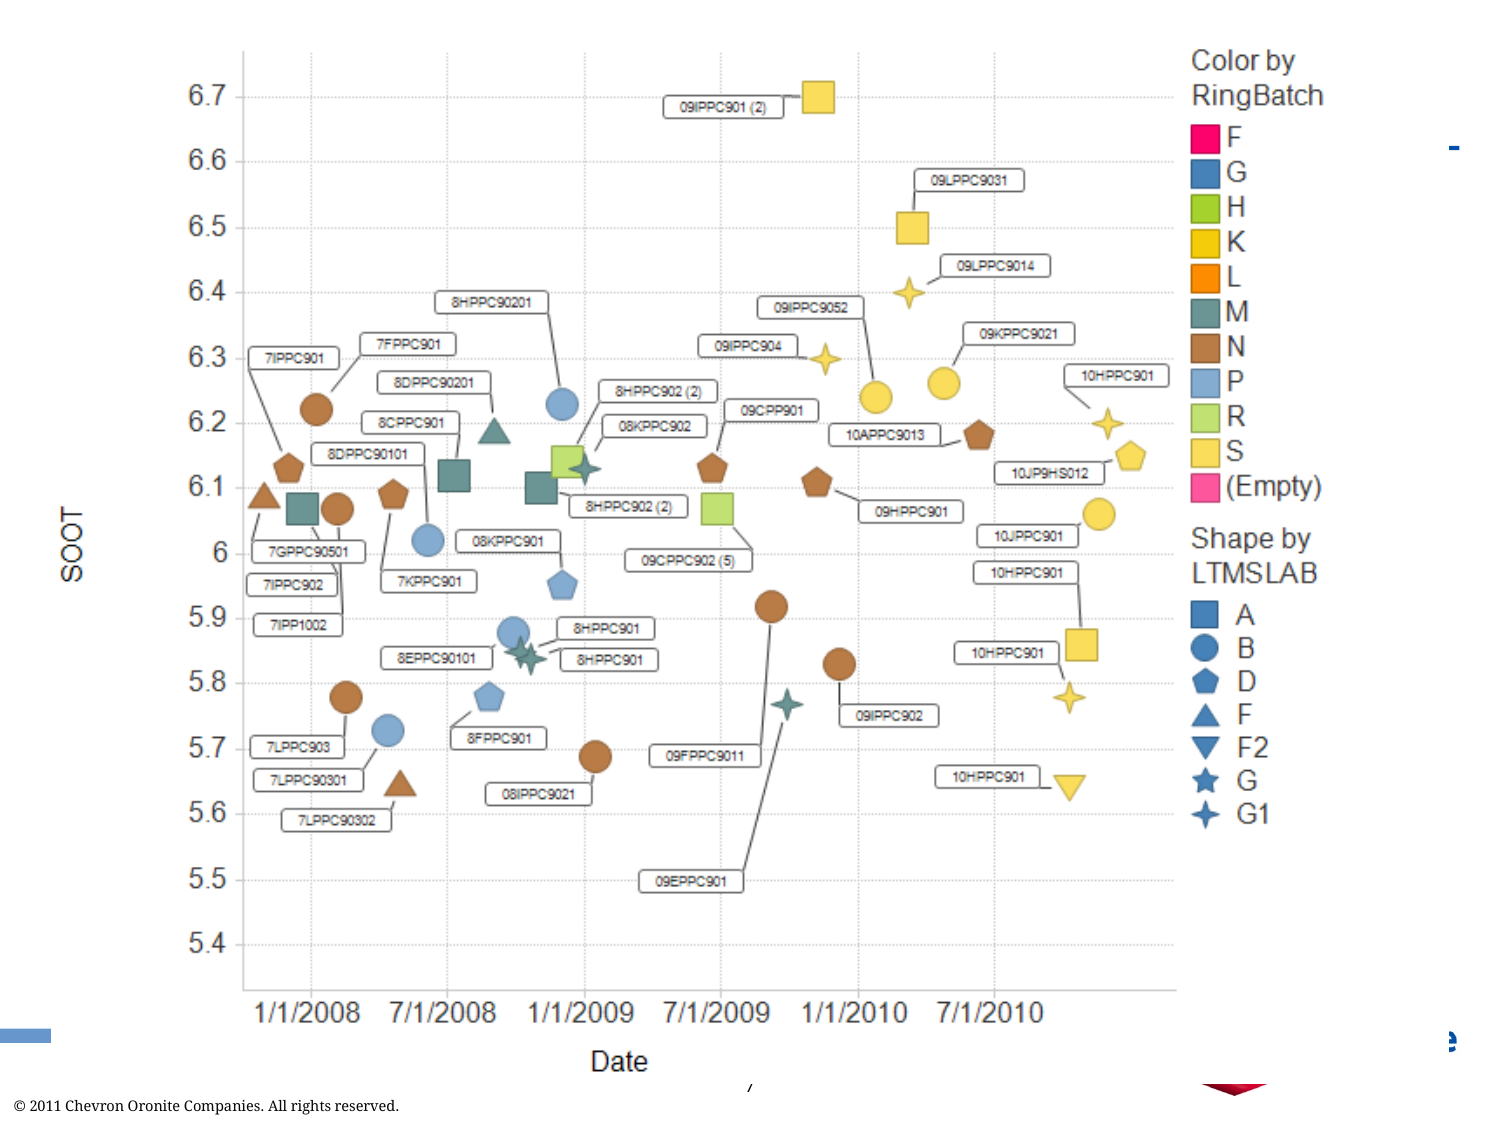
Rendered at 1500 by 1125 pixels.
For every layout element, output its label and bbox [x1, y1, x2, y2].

picture [51, 41, 1460, 1097]
